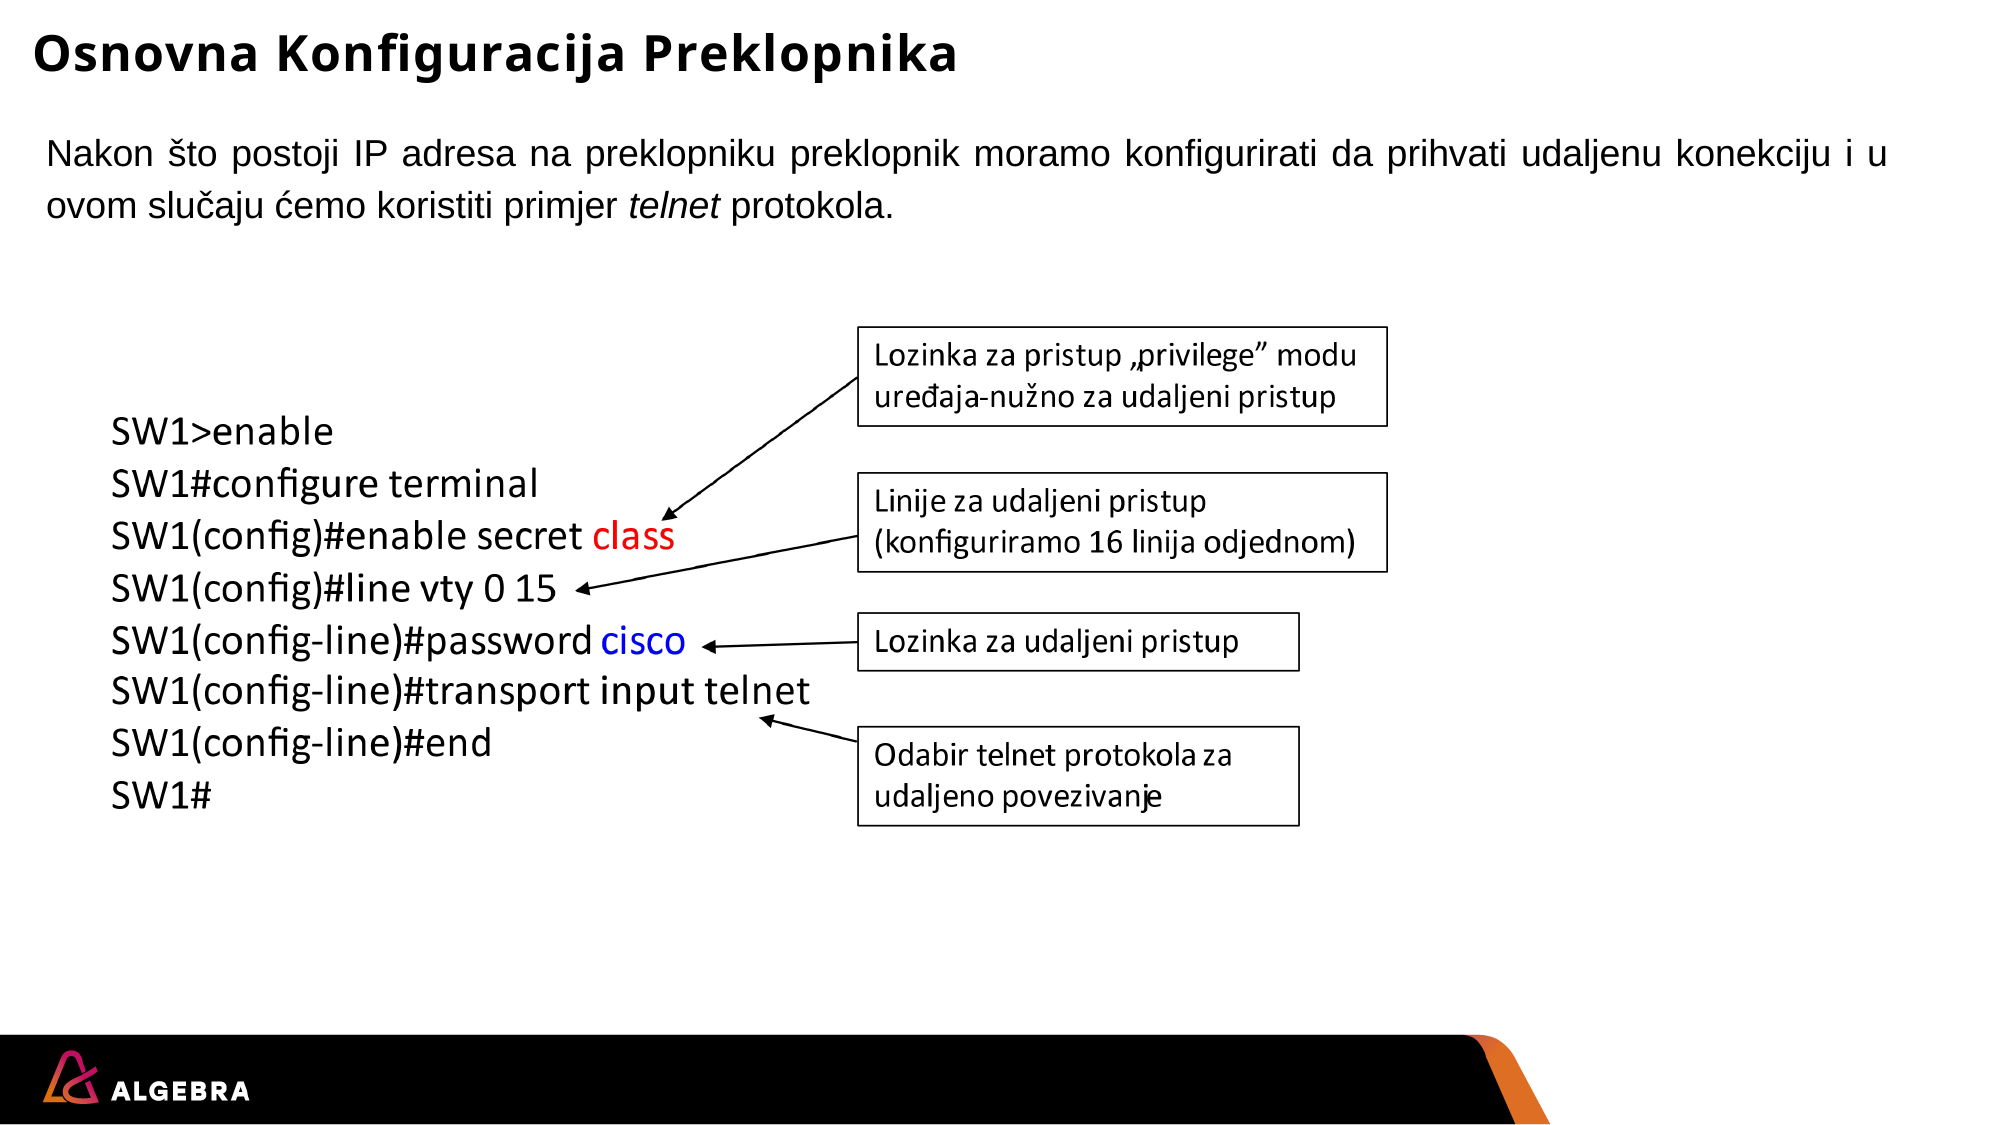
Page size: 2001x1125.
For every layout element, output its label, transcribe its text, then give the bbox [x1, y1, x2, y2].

picture [0, 1034, 1733, 1125]
text_box Nakon što postoji IP adresa na preklopniku preklopnik moramo konfigurirati da prihvati udaljenu konekciju i u ovom slučaju ćemo koristiti primjer telnet protokola. [31, 114, 1903, 233]
title Osnovna Konfiguracija Preklopnika [17, 15, 1668, 79]
picture [84, 324, 1388, 846]
